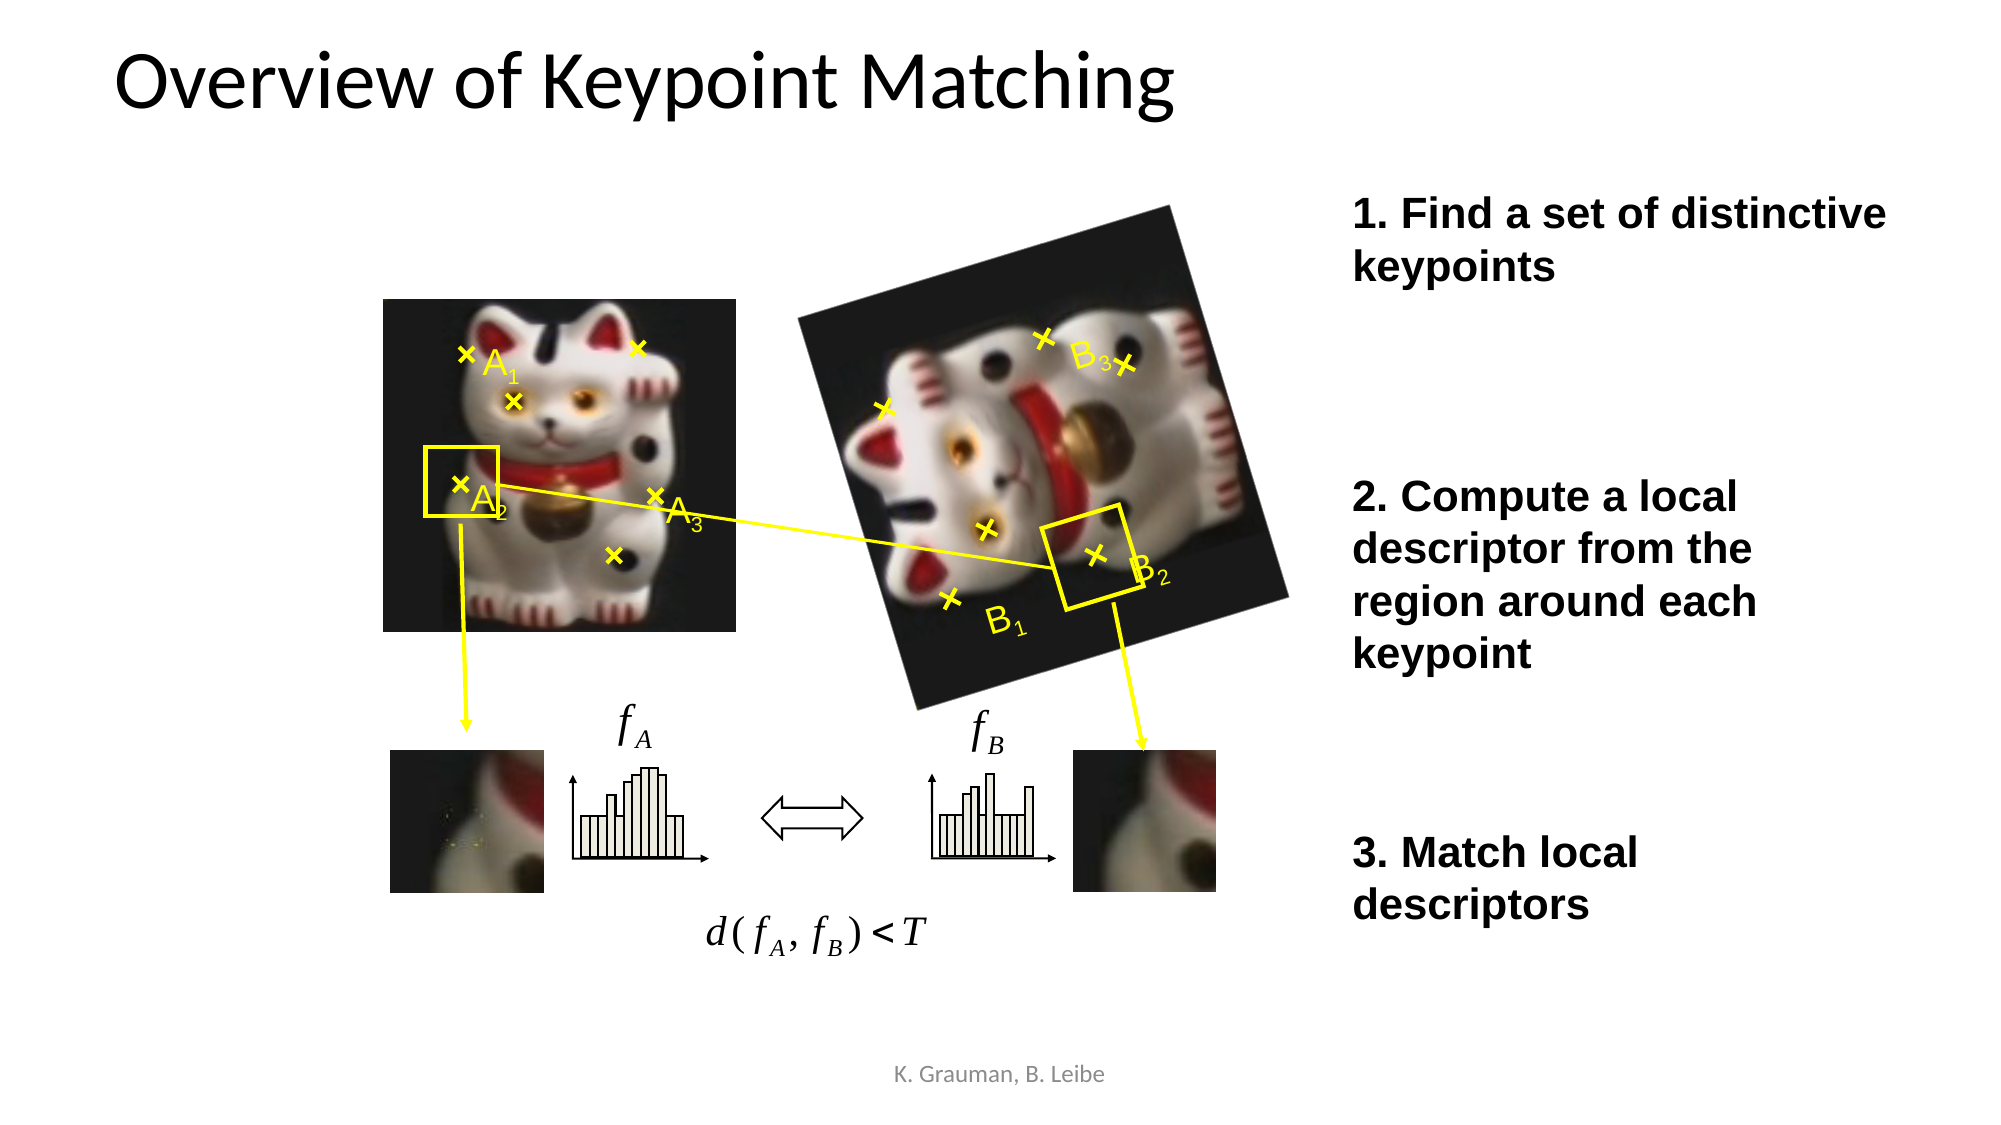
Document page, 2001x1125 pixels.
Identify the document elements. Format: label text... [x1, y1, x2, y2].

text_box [572, 690, 709, 859]
text_box 3. Match local descriptors [1337, 815, 1830, 937]
picture [390, 749, 544, 893]
picture [799, 206, 1288, 709]
text_box 2. Compute a local descriptor from the region around each keypoint [1337, 459, 1896, 686]
picture [383, 298, 736, 633]
text_box 1. Find a set of distinctive keypoints [1337, 177, 1913, 298]
text_box [460, 640, 473, 733]
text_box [931, 696, 1057, 859]
text_box [1127, 671, 1148, 748]
text_box [761, 797, 863, 839]
footer K. Grauman, B. Leibe [683, 1042, 1317, 1103]
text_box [454, 330, 720, 562]
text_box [906, 340, 1164, 632]
title Overview of Keypoint Matching [99, 0, 1901, 151]
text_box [698, 903, 938, 964]
picture [1073, 749, 1216, 893]
